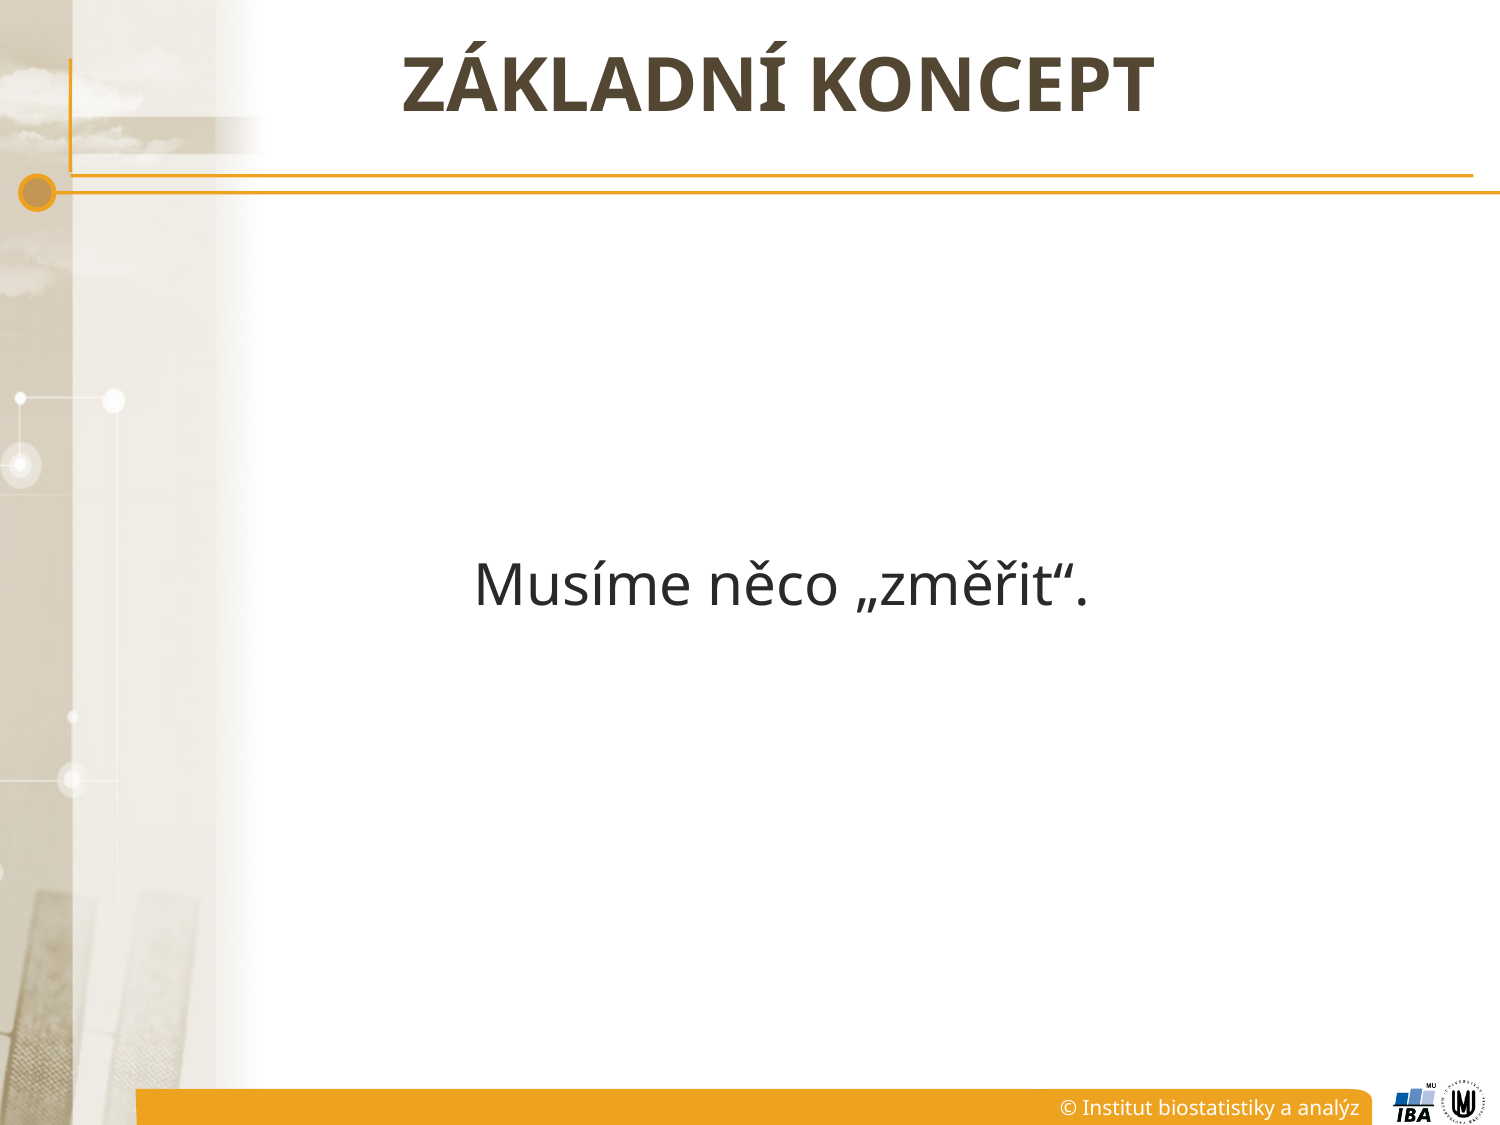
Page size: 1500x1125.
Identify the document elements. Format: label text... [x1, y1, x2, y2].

picture [1441, 1080, 1485, 1124]
list Musíme něco „změřit“. [81, 538, 1483, 739]
picture [1393, 1083, 1436, 1122]
title ZÁKLADNÍ KONCEPT [82, 9, 1477, 165]
picture [0, 0, 278, 1125]
